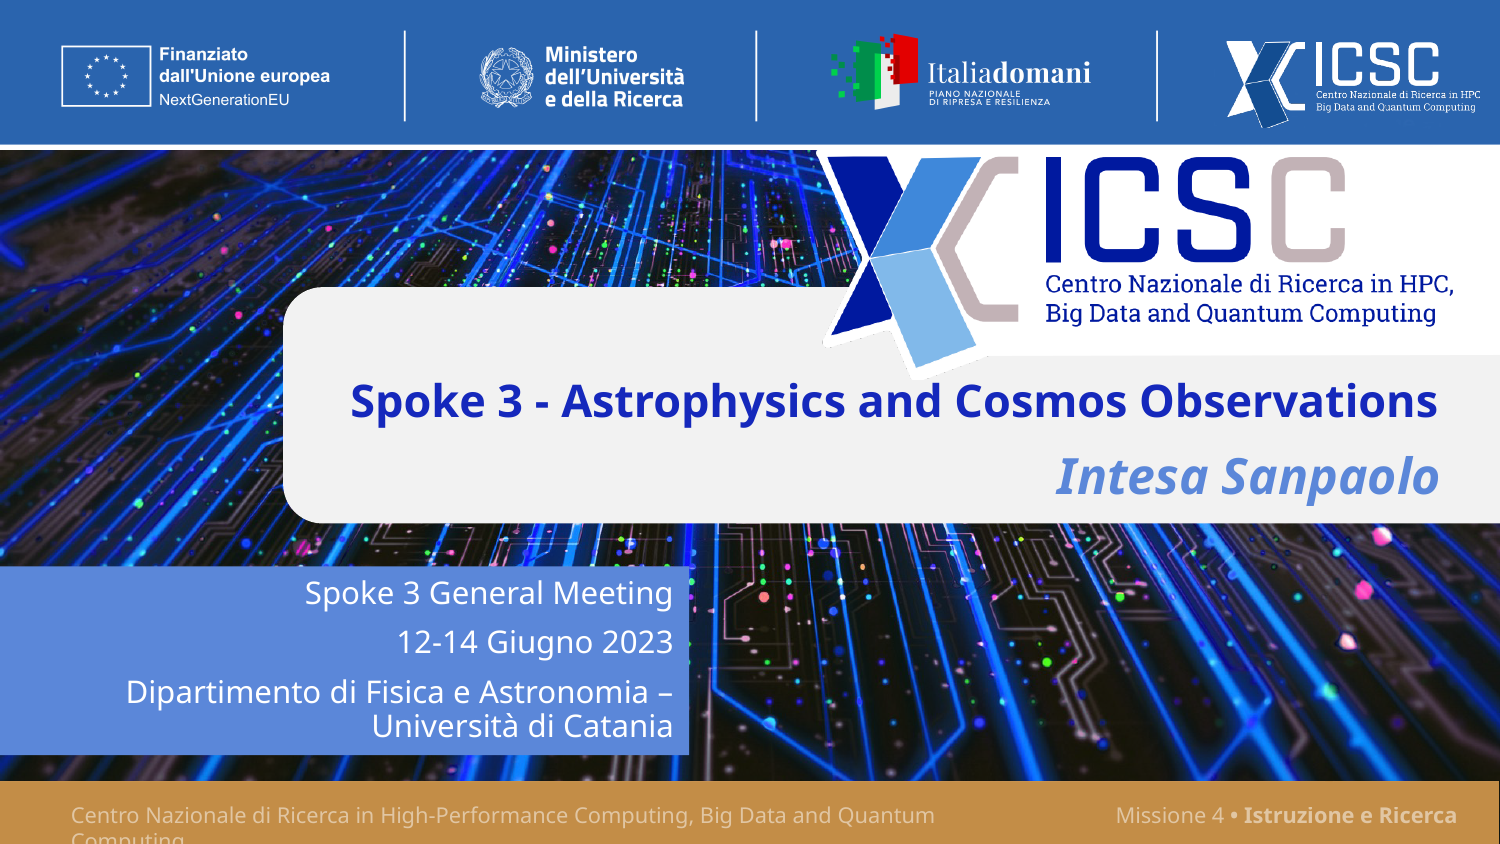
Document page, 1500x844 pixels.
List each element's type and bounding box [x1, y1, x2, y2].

text_box [0, 781, 1499, 844]
picture [0, 150, 1500, 844]
text_box [0, 0, 1500, 150]
